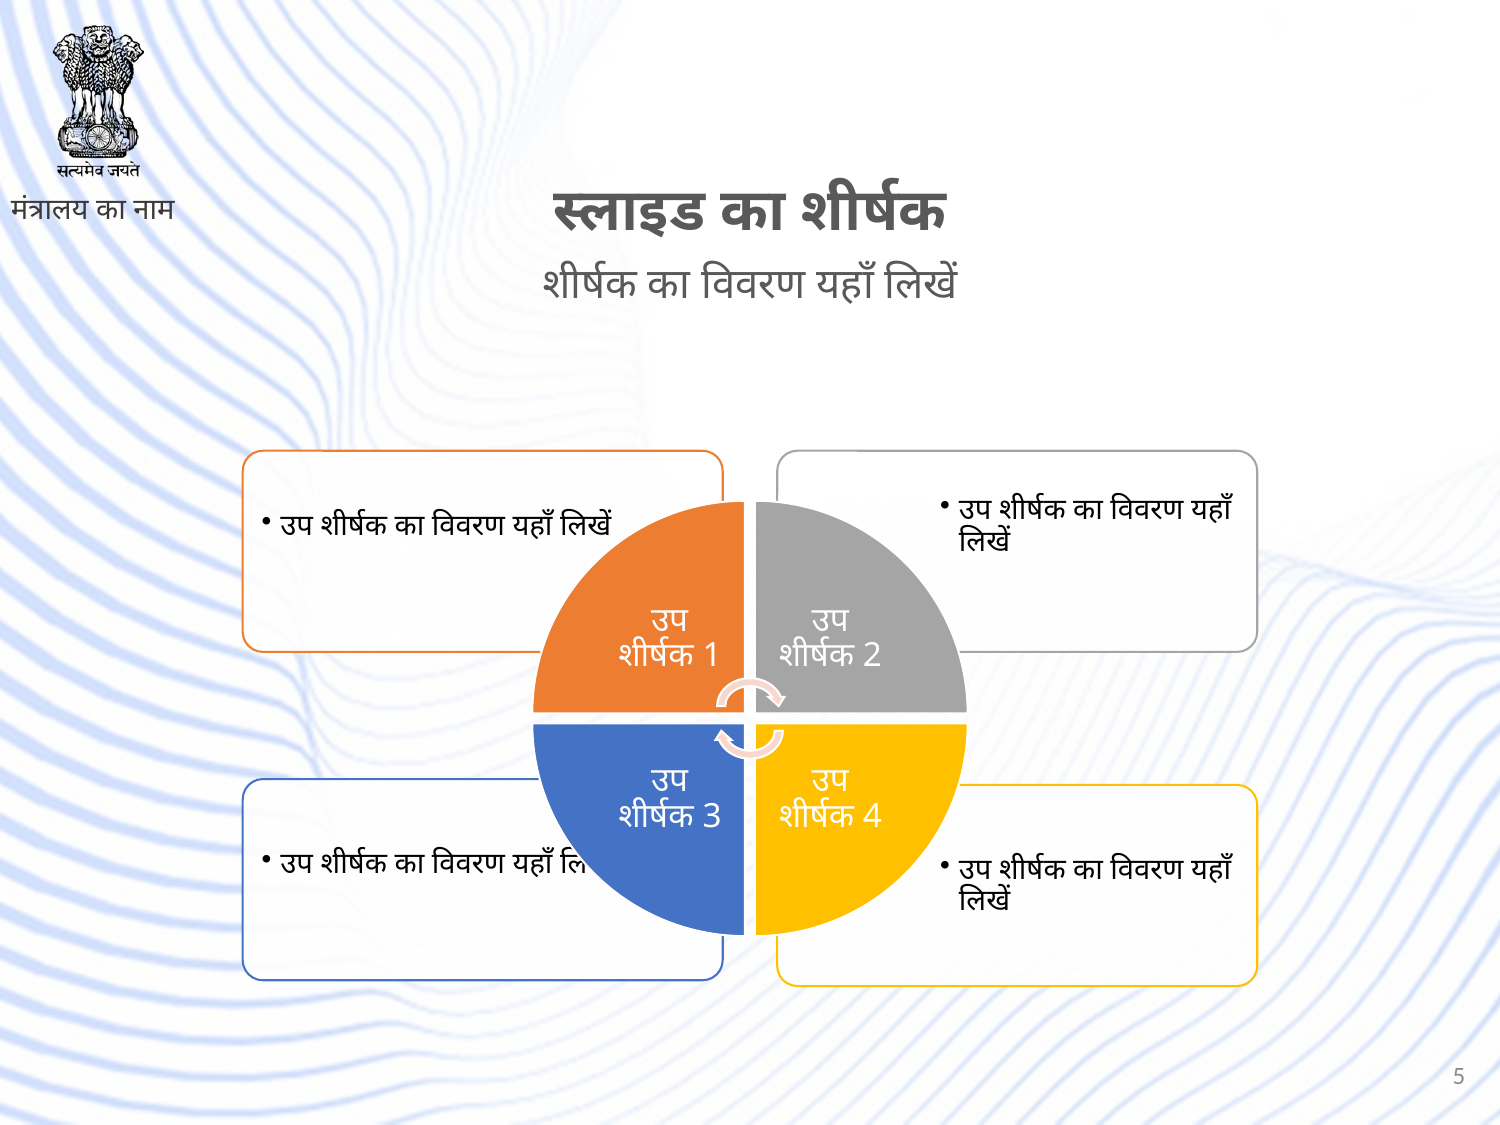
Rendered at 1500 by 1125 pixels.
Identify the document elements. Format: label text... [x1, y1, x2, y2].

slide_number 5 [1142, 1044, 1481, 1105]
list शीर्षक का विवरण यहाँ लिखें [219, 255, 1281, 350]
list स्लाइड का शीर्षक [278, 172, 1222, 244]
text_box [242, 472, 1258, 965]
picture [51, 23, 144, 179]
